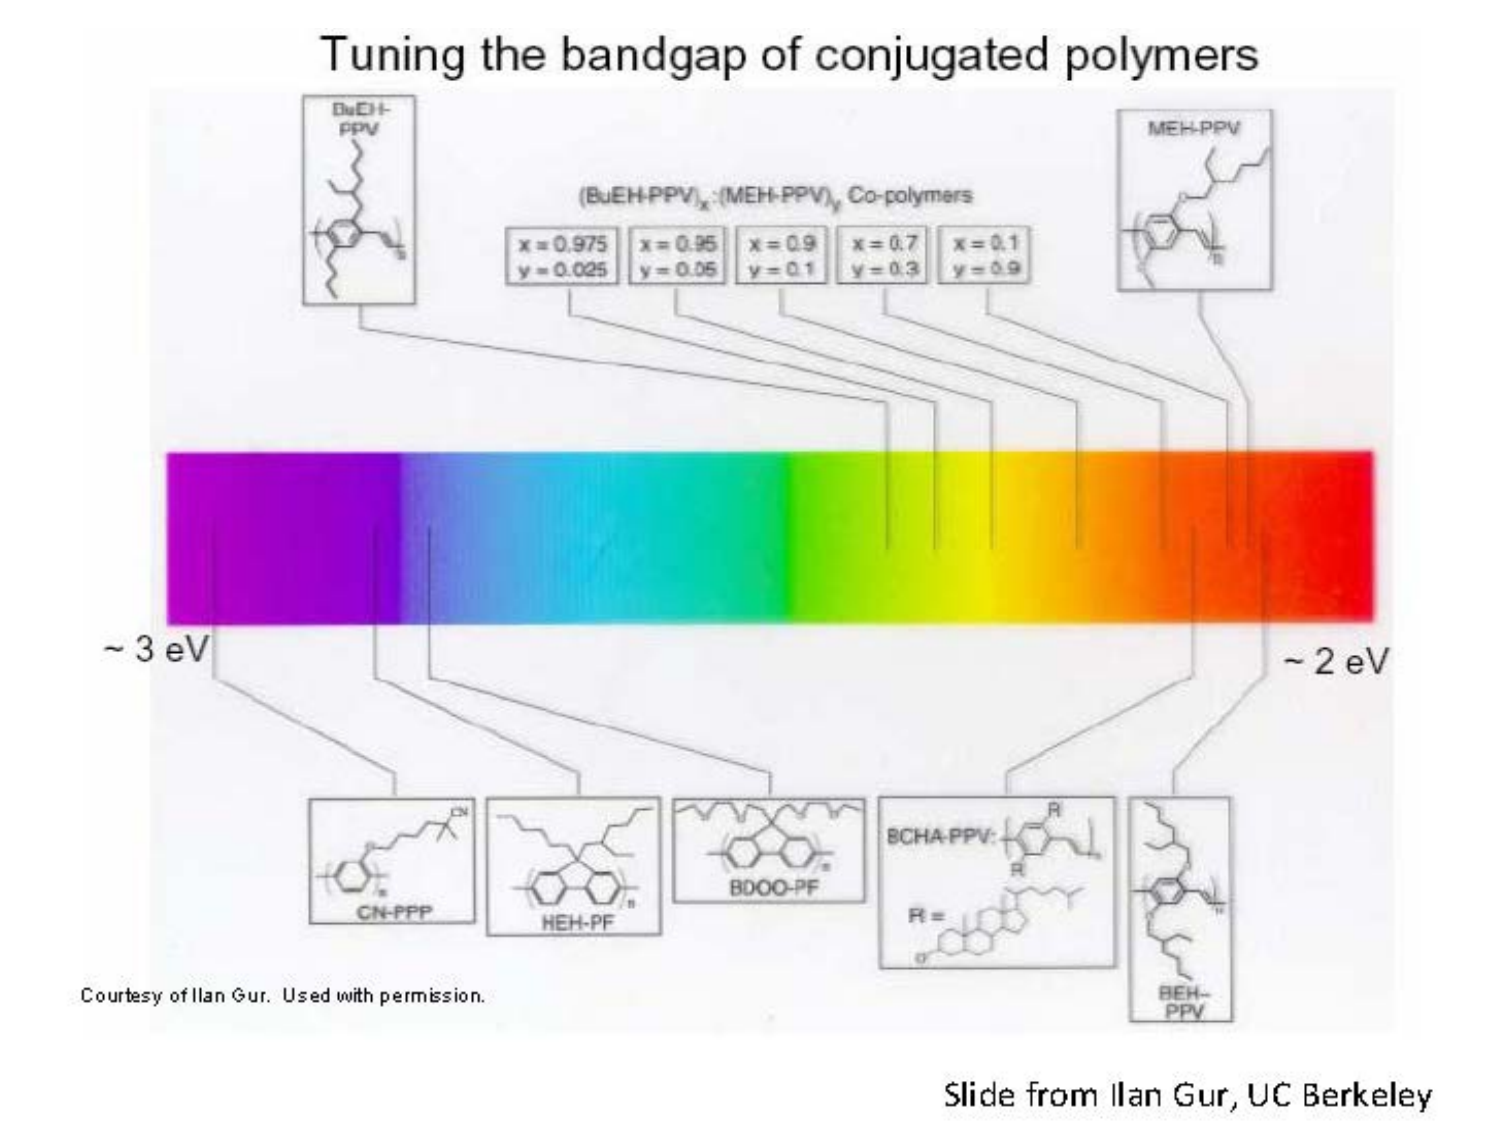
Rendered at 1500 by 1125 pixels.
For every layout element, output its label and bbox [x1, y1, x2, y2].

list [1, 28, 1500, 1125]
